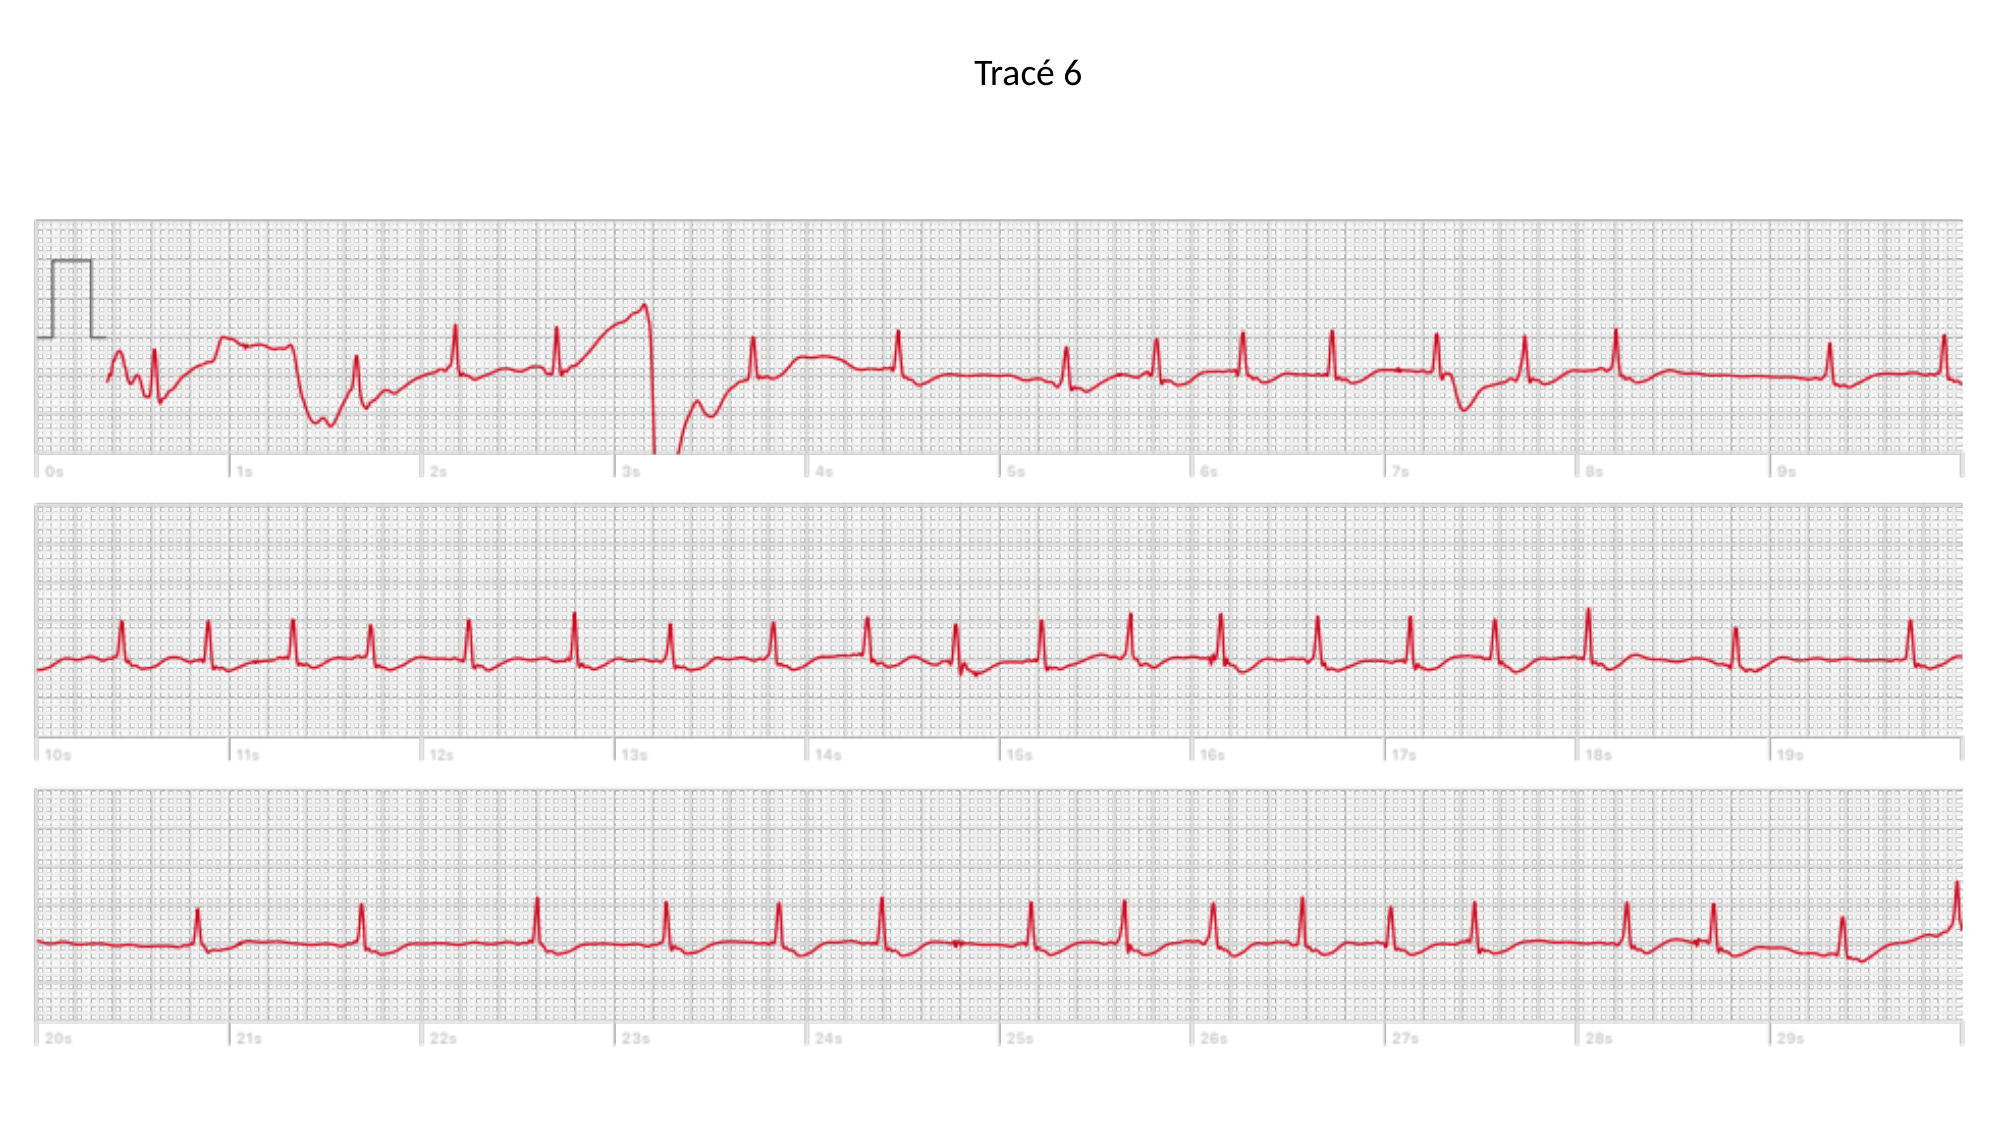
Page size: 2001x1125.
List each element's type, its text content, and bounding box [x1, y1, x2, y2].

picture [0, 204, 2000, 1069]
text_box Tracé 6 [959, 40, 1098, 101]
